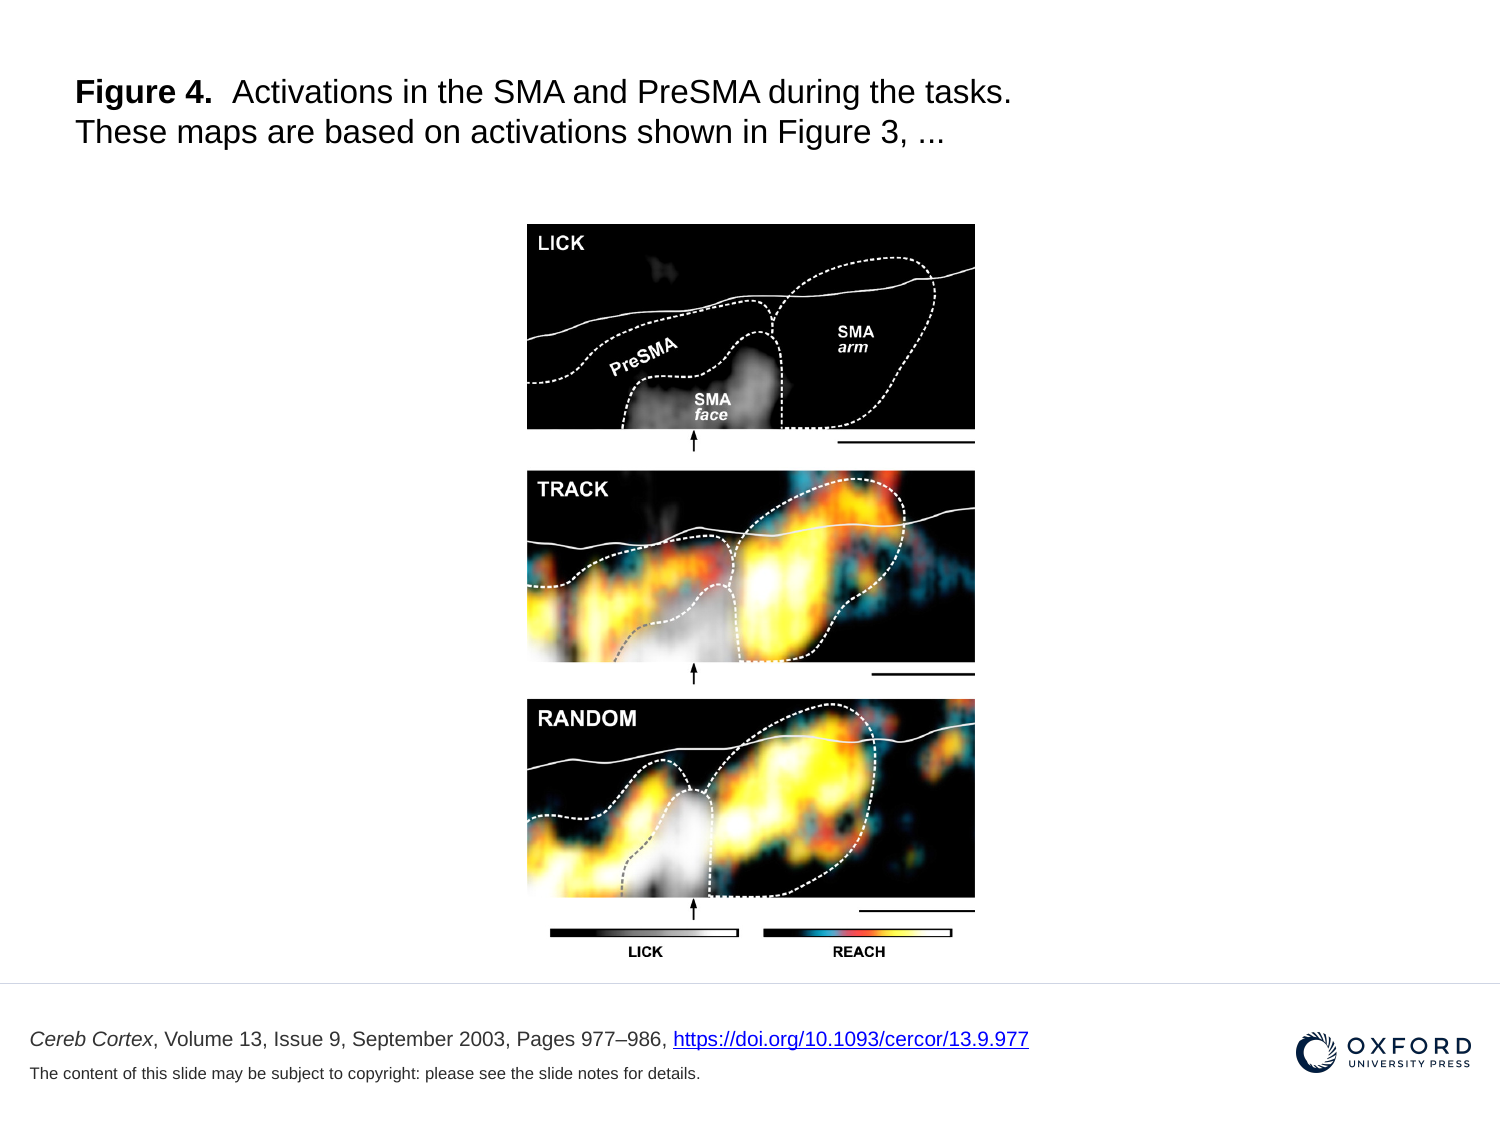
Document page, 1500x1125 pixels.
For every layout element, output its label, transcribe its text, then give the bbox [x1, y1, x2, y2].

picture [1296, 1032, 1471, 1073]
footer Cereb Cortex, Volume 13, Issue 9, September 2003, Pages 977–986, https://doi.org/10.1093/cercor/13.9.977 The content of this slide may be subject to copyright: please see the slide notes for details. [0, 983, 1260, 1125]
title Figure 4. Activations in the SMA and PreSMA during the tasks. These maps are based on activations shown in Figure 3, ... [75, 69, 1078, 171]
picture [527, 224, 975, 957]
